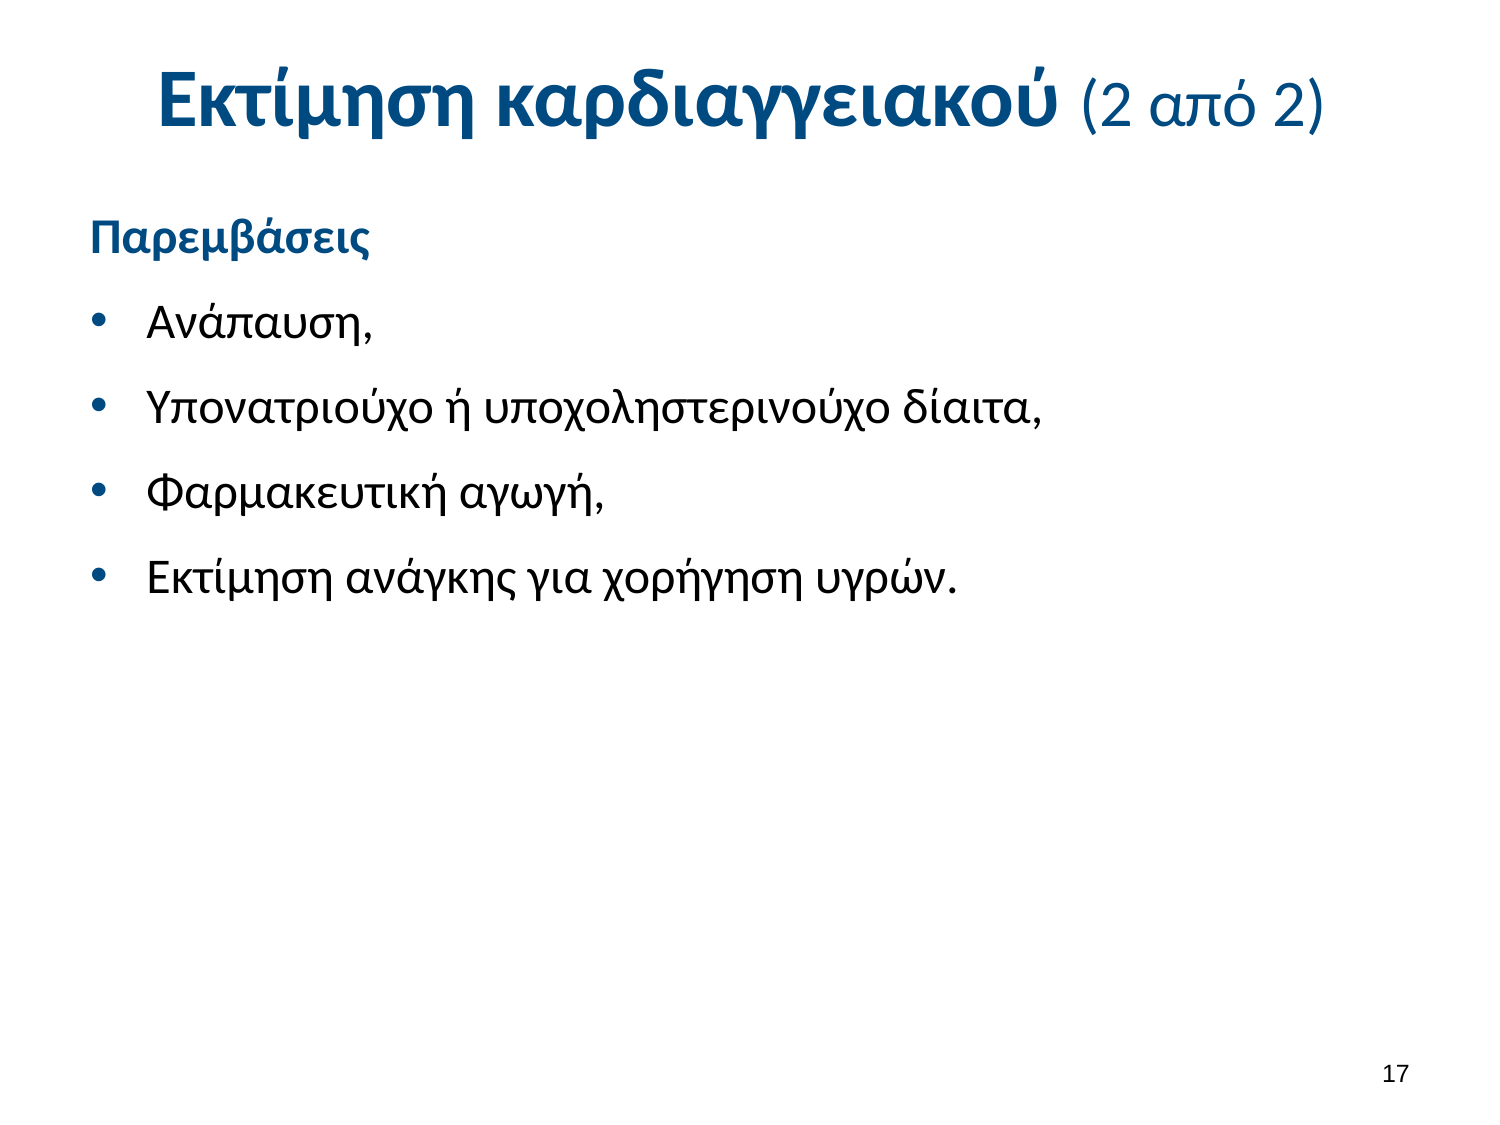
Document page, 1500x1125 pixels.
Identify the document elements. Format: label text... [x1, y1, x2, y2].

slide_number 16 [1074, 1042, 1425, 1103]
list Παρεμβάσεις Ανάπαυση, Υπονατριούχο ή υποχοληστερινούχο δίαιτα, Φαρμακευτική αγωγή, Εκτίμηση ανάγκης για χορήγηση υγρών. [75, 196, 1425, 1024]
title Εκτίμηση καρδιαγγειακού (2 από 2) [76, 19, 1427, 169]
